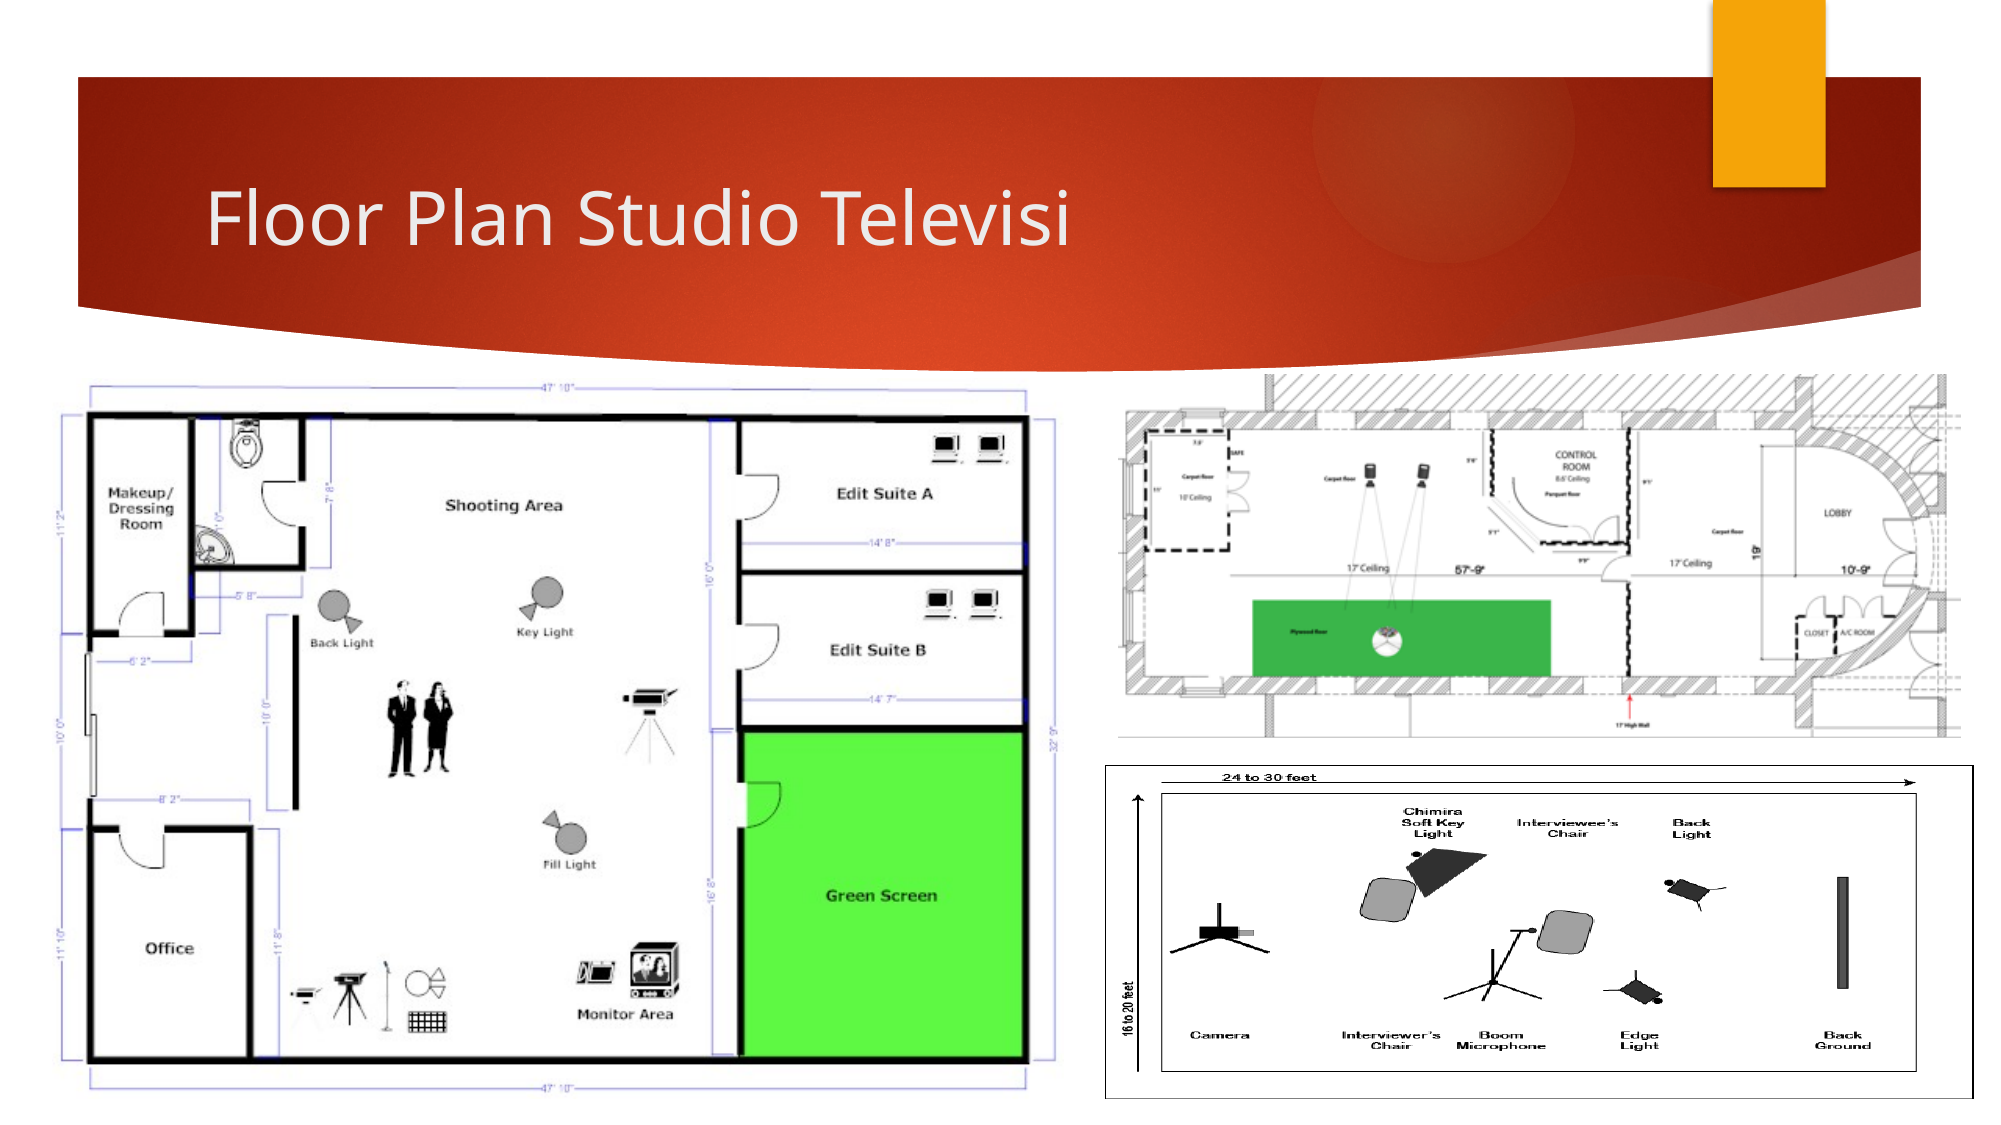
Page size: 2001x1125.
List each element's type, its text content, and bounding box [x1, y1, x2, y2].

title Floor Plan Studio Televisi [189, 155, 1627, 275]
picture [1104, 764, 1974, 1099]
picture [52, 377, 1064, 1099]
picture [1117, 373, 1961, 739]
